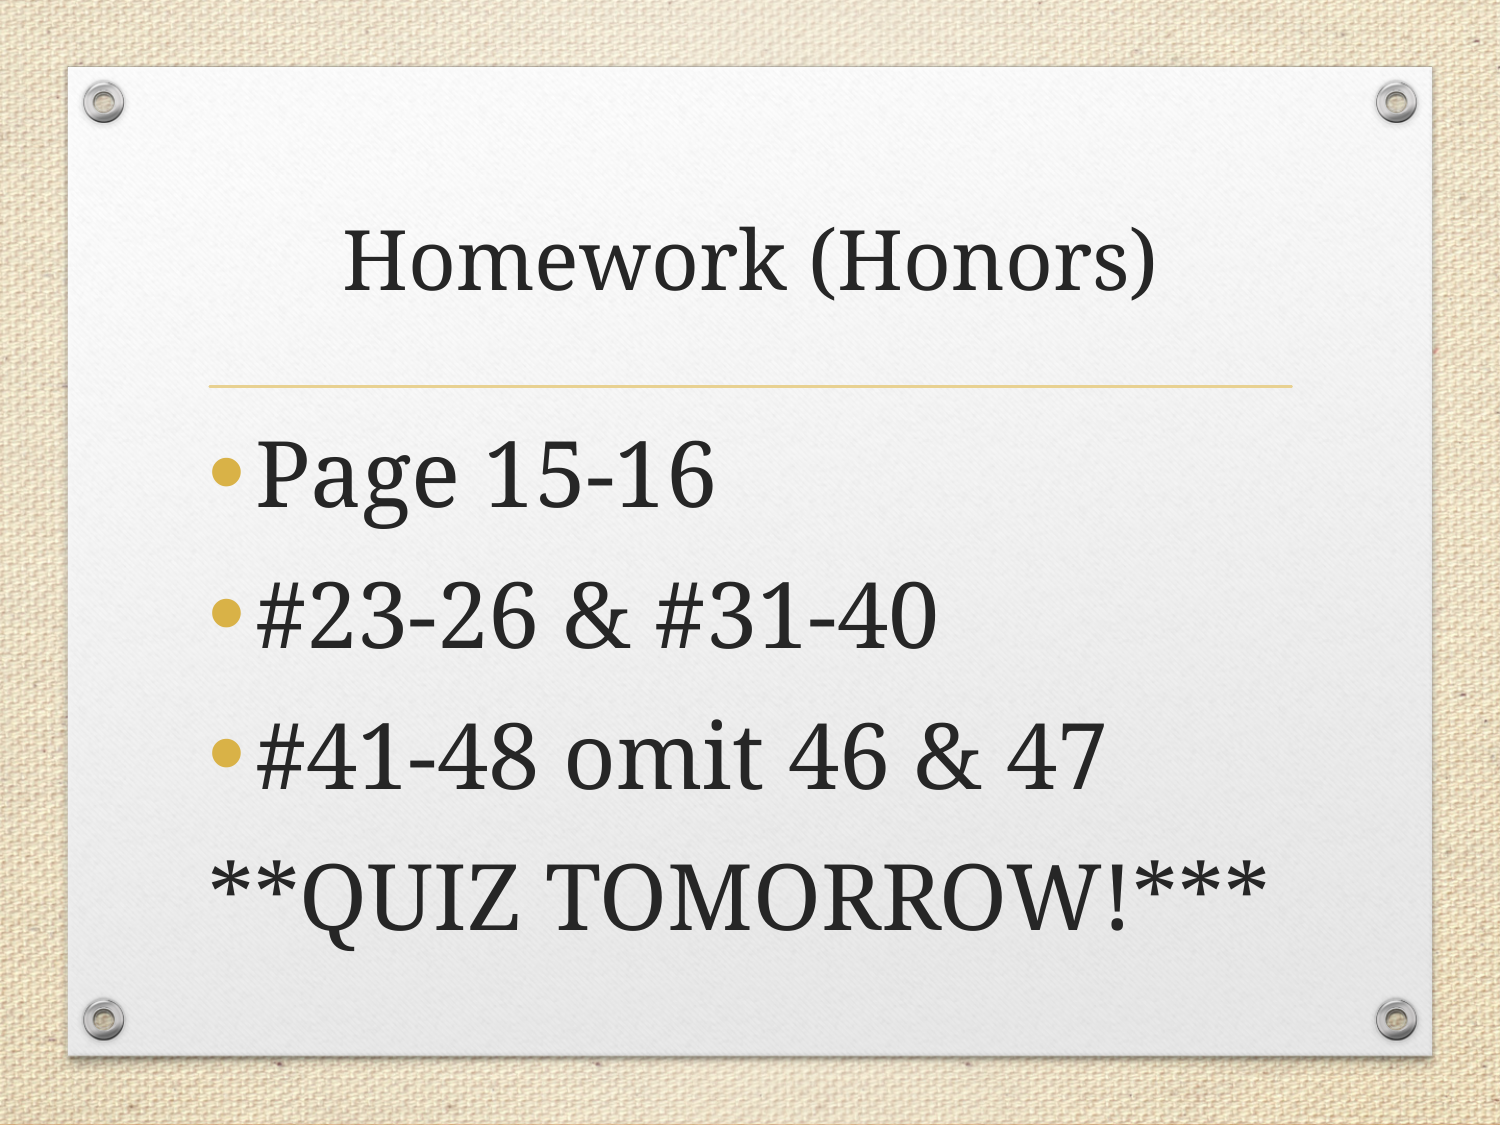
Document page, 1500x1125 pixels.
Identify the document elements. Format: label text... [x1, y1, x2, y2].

picture [0, 0, 1500, 1125]
list Page 15-16 #23-26 & #31-40 #41-48 omit 46 & 47 **QUIZ TOMORROW!*** [193, 408, 1309, 974]
title Homework (Honors) [193, 150, 1309, 365]
